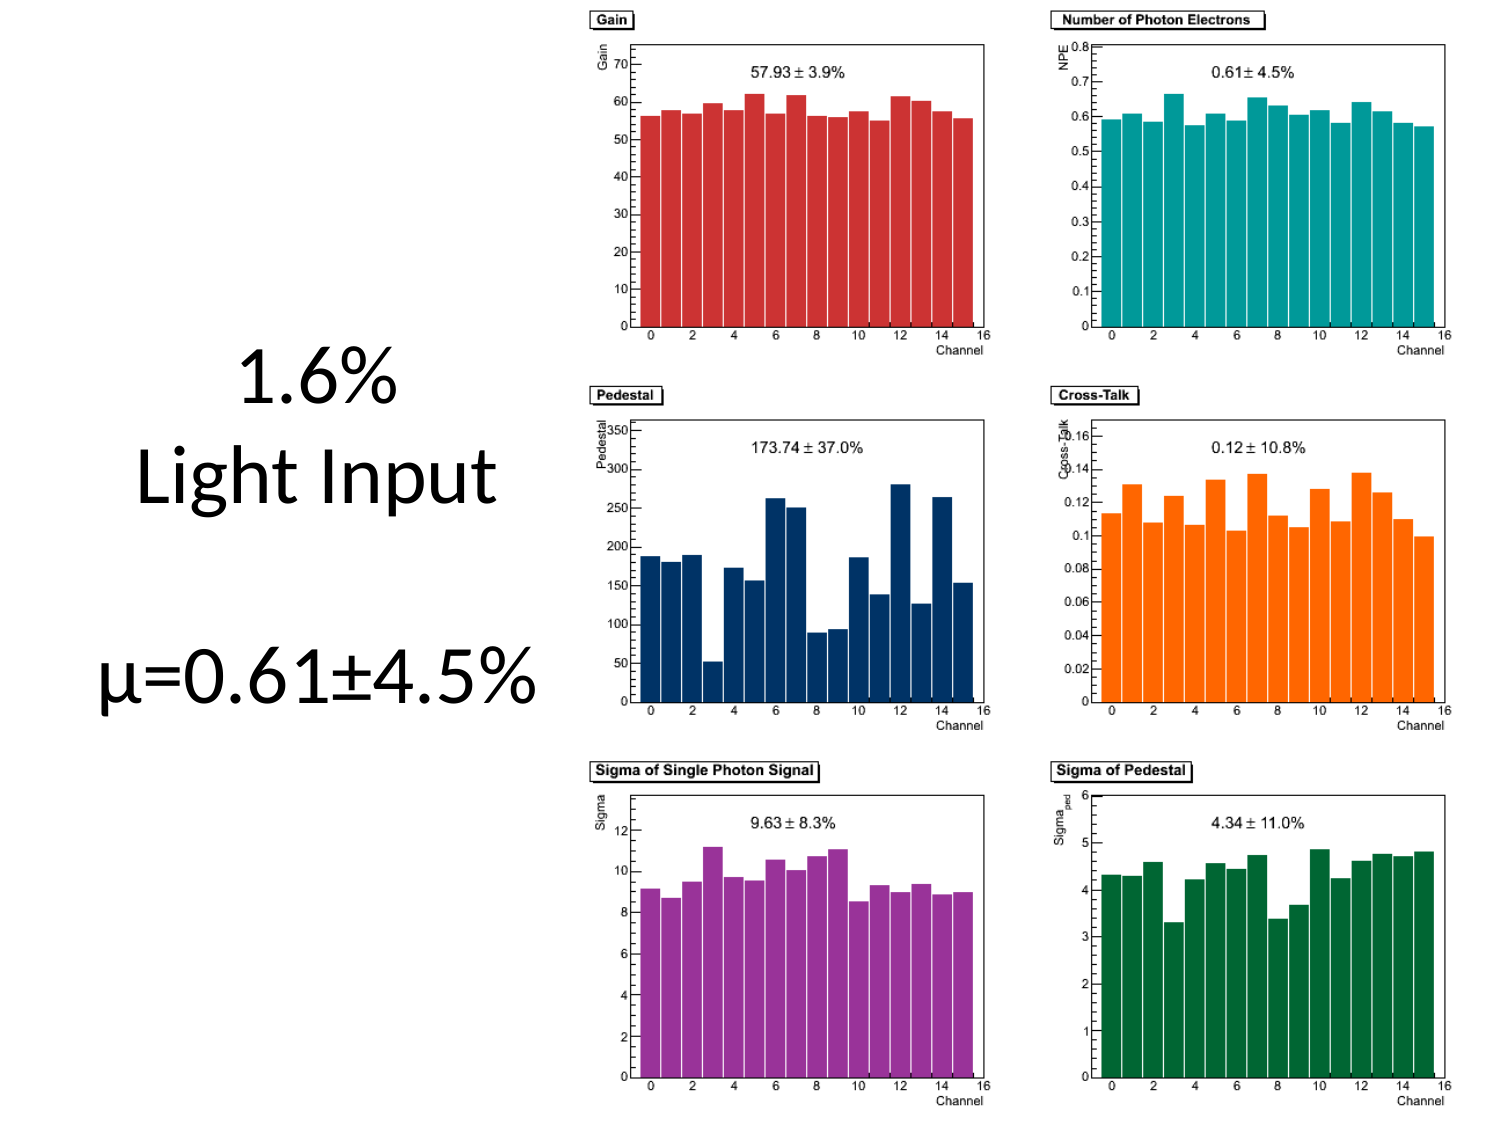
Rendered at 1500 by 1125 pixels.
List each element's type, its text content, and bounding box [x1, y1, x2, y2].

text_box 1.6% Light Input μ=0.61±4.5% [81, 312, 553, 728]
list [578, 0, 1500, 1125]
